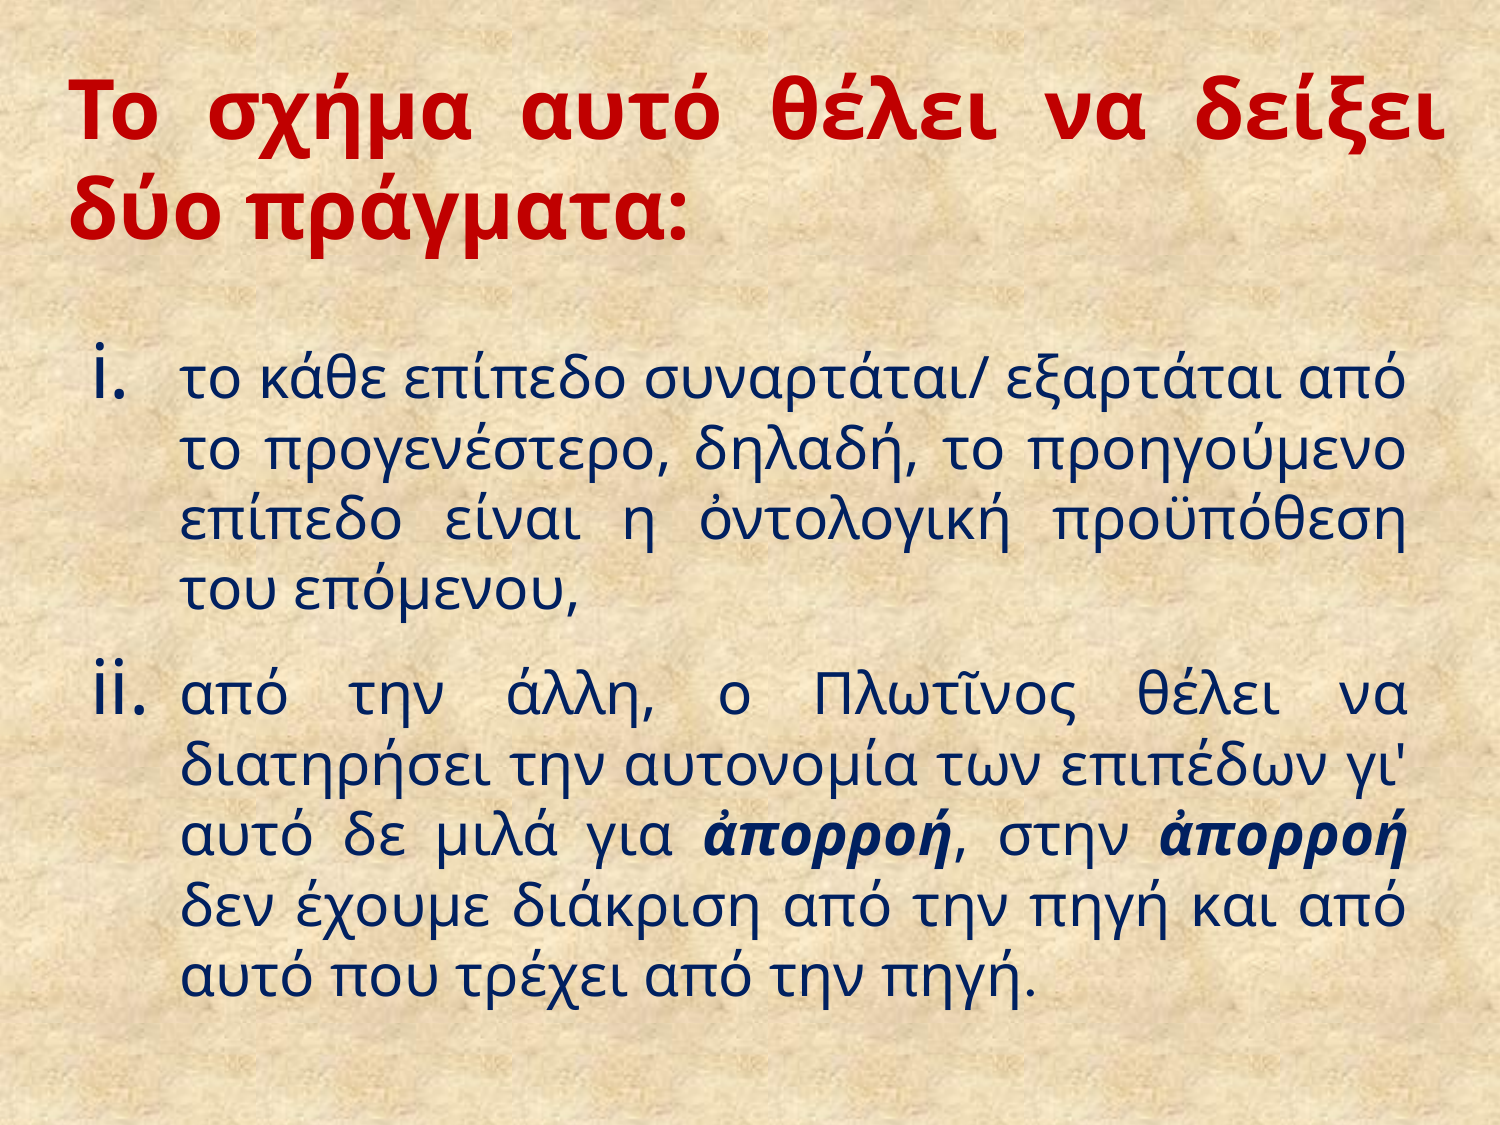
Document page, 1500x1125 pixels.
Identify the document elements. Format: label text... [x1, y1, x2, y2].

picture [0, 0, 1500, 1125]
list το κάθε επίπεδο συναρτάται/ εξαρτάται από το προγενέστερο, δηλαδή, το προηγούμενο επίπεδο είναι η ὀντολογική προϋπόθεση του επόμενου, από την άλλη, ο Πλωτῖνος θέλει να διατηρήσει την αυτονομία των επιπέδων γι' αυτό δε μιλά για ἀπορροή, στην ἀπορροή δεν έχουμε διάκριση από την πηγή και από αυτό που τρέχει από την πηγή. [75, 332, 1425, 1075]
title Το σχήμα αυτό θέλει να δείξει δύο πράγματα: [37, 62, 1463, 250]
